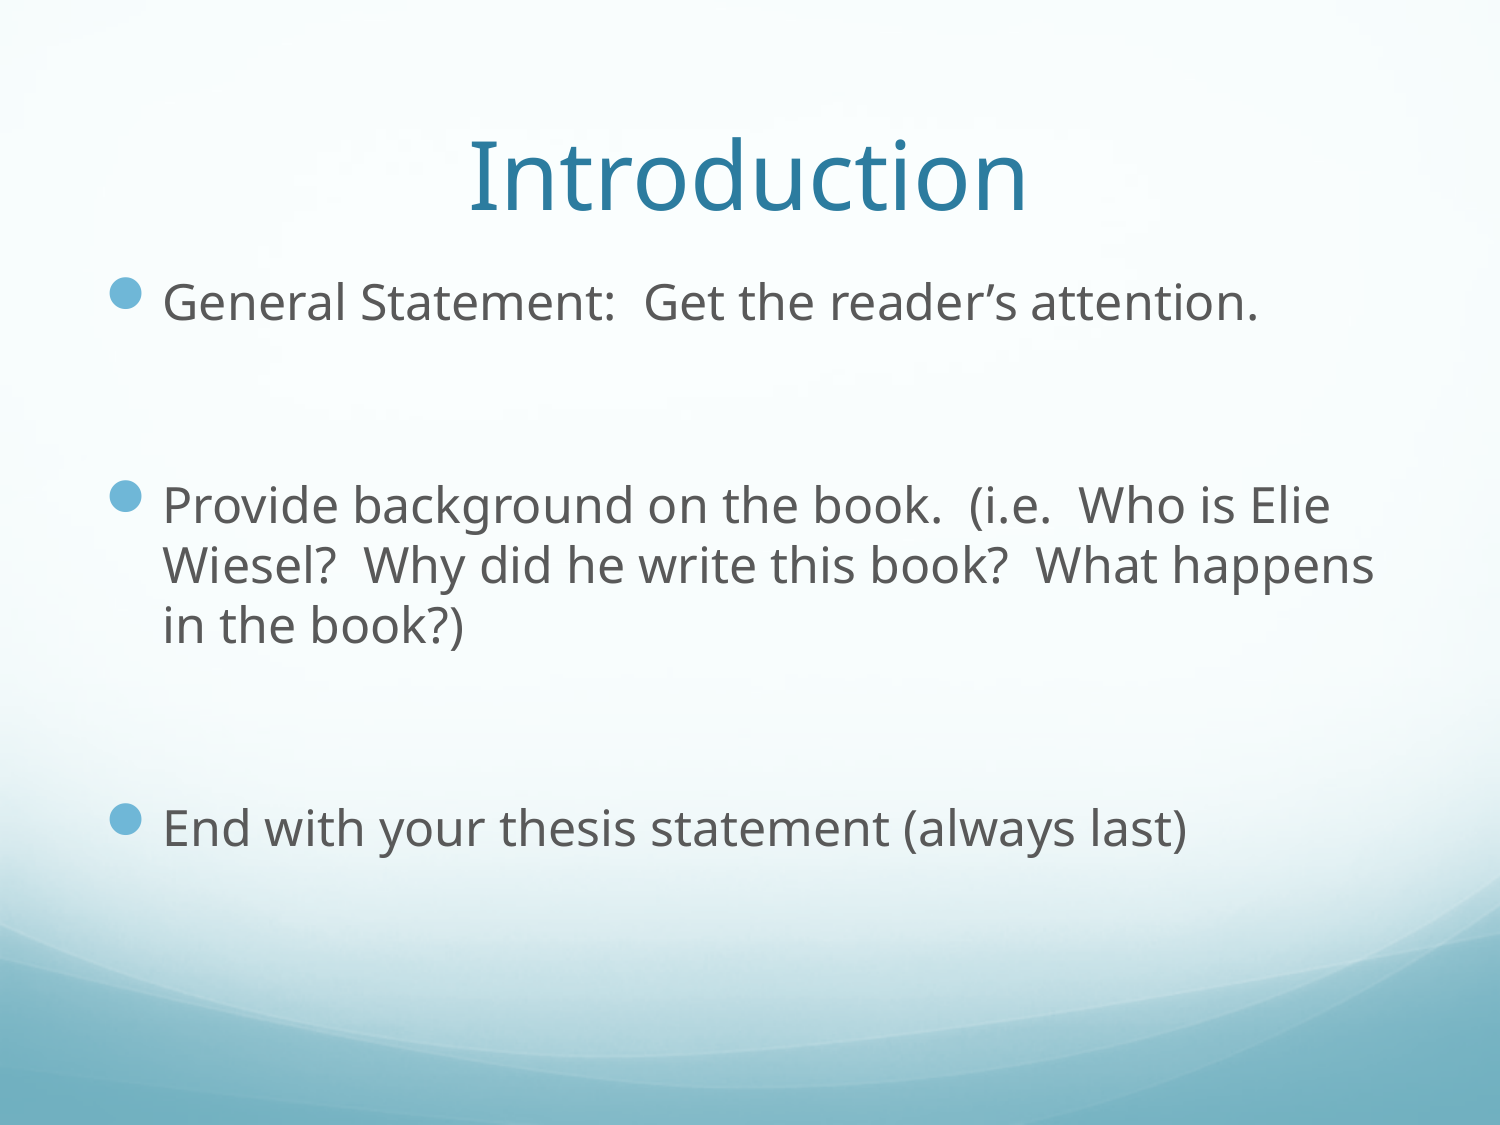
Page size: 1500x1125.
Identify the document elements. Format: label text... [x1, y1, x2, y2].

title Introduction [90, 17, 1410, 237]
list General Statement: Get the reader’s attention. Provide background on the book. (i.e. Who is Elie Wiesel? Why did he write this book? What happens in the book?) End with your thesis statement (always last) [90, 262, 1410, 975]
